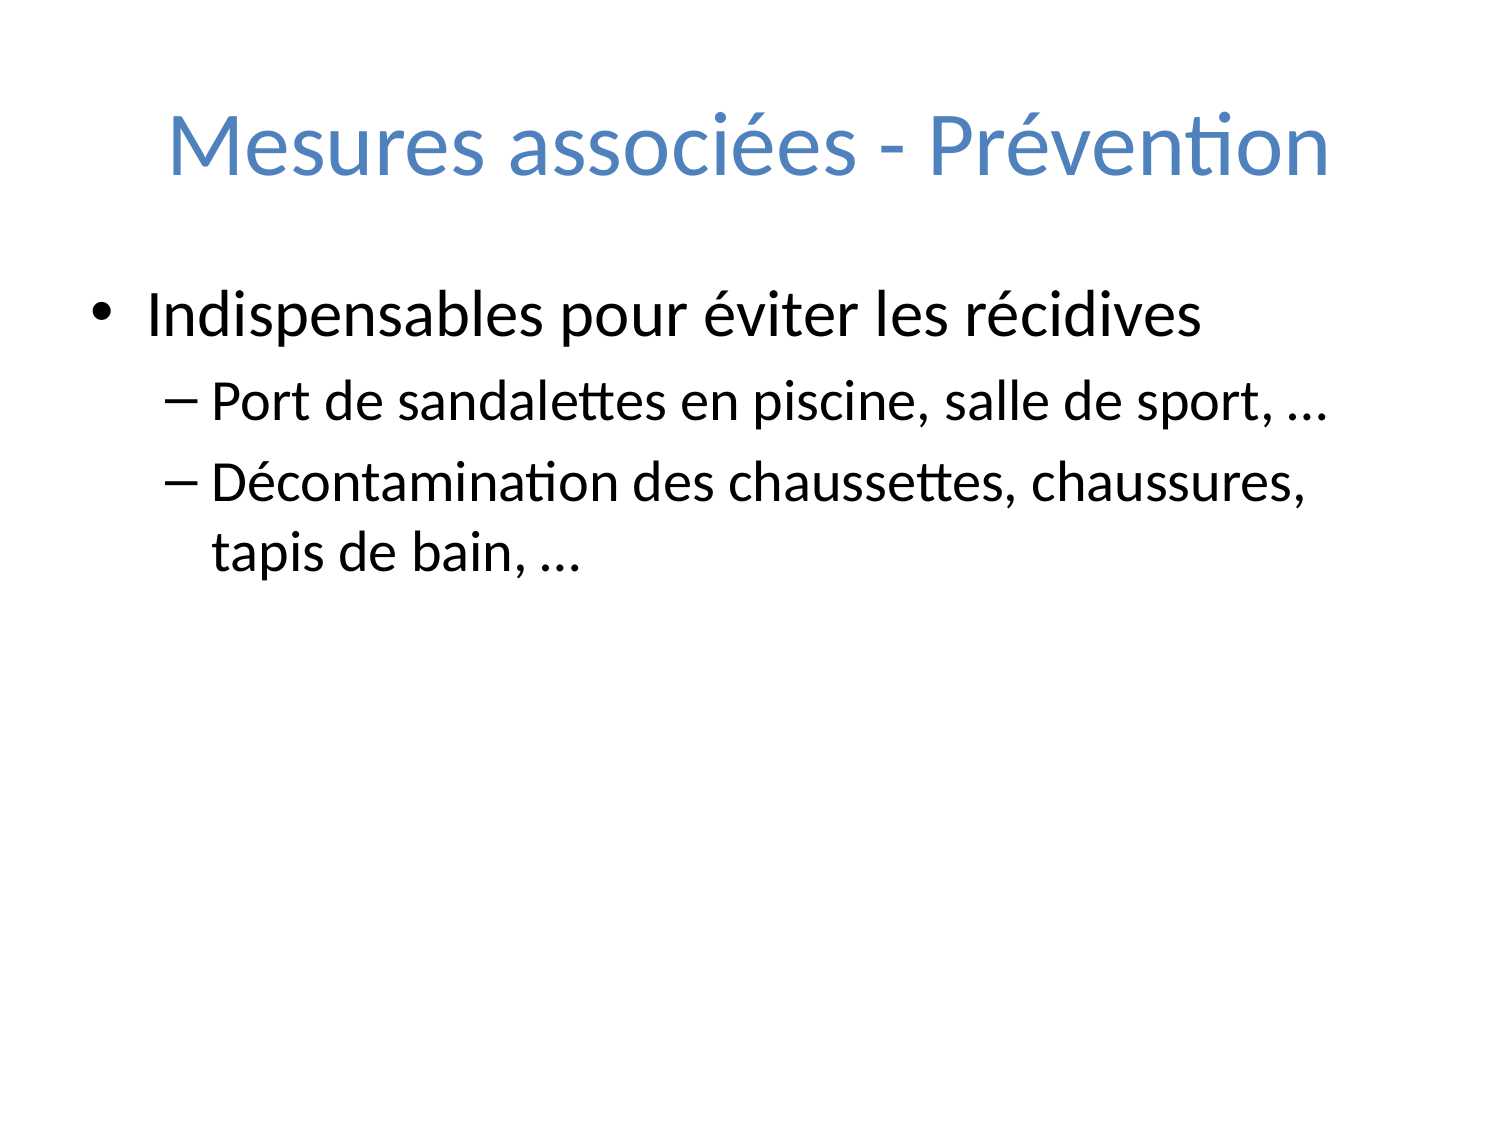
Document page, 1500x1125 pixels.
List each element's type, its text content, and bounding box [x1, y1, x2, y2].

title Mesures associées - Prévention [75, 45, 1425, 233]
list Indispensables pour éviter les récidives Port de sandalettes en piscine, salle de sport, … Décontamination des chaussettes, chaussures, tapis de bain, … [75, 262, 1425, 1005]
